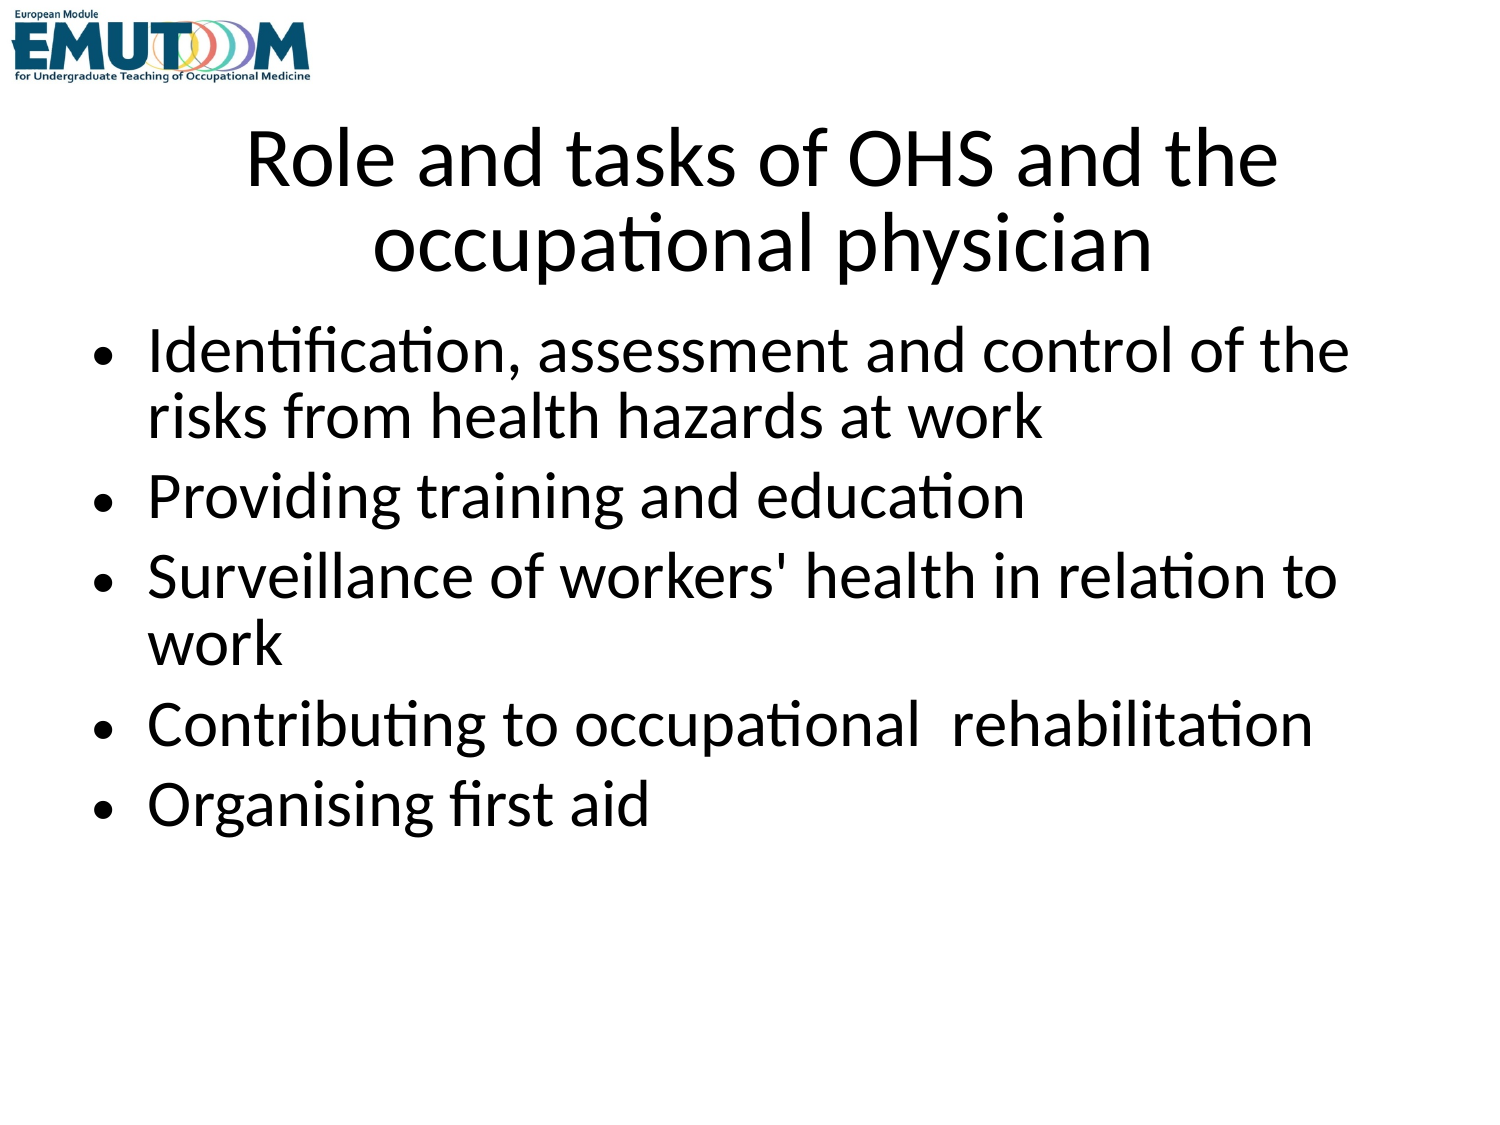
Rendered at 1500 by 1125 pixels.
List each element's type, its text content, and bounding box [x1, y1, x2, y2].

list Identification, assessment and control of the risks from health hazards at work Providing training and education Surveillance of workers' health in relation to work Contributing to occupational rehabilitation Organising first aid [76, 314, 1427, 1057]
title Role and tasks of OHS and the occupational physician [88, 113, 1439, 302]
picture [0, 0, 313, 90]
